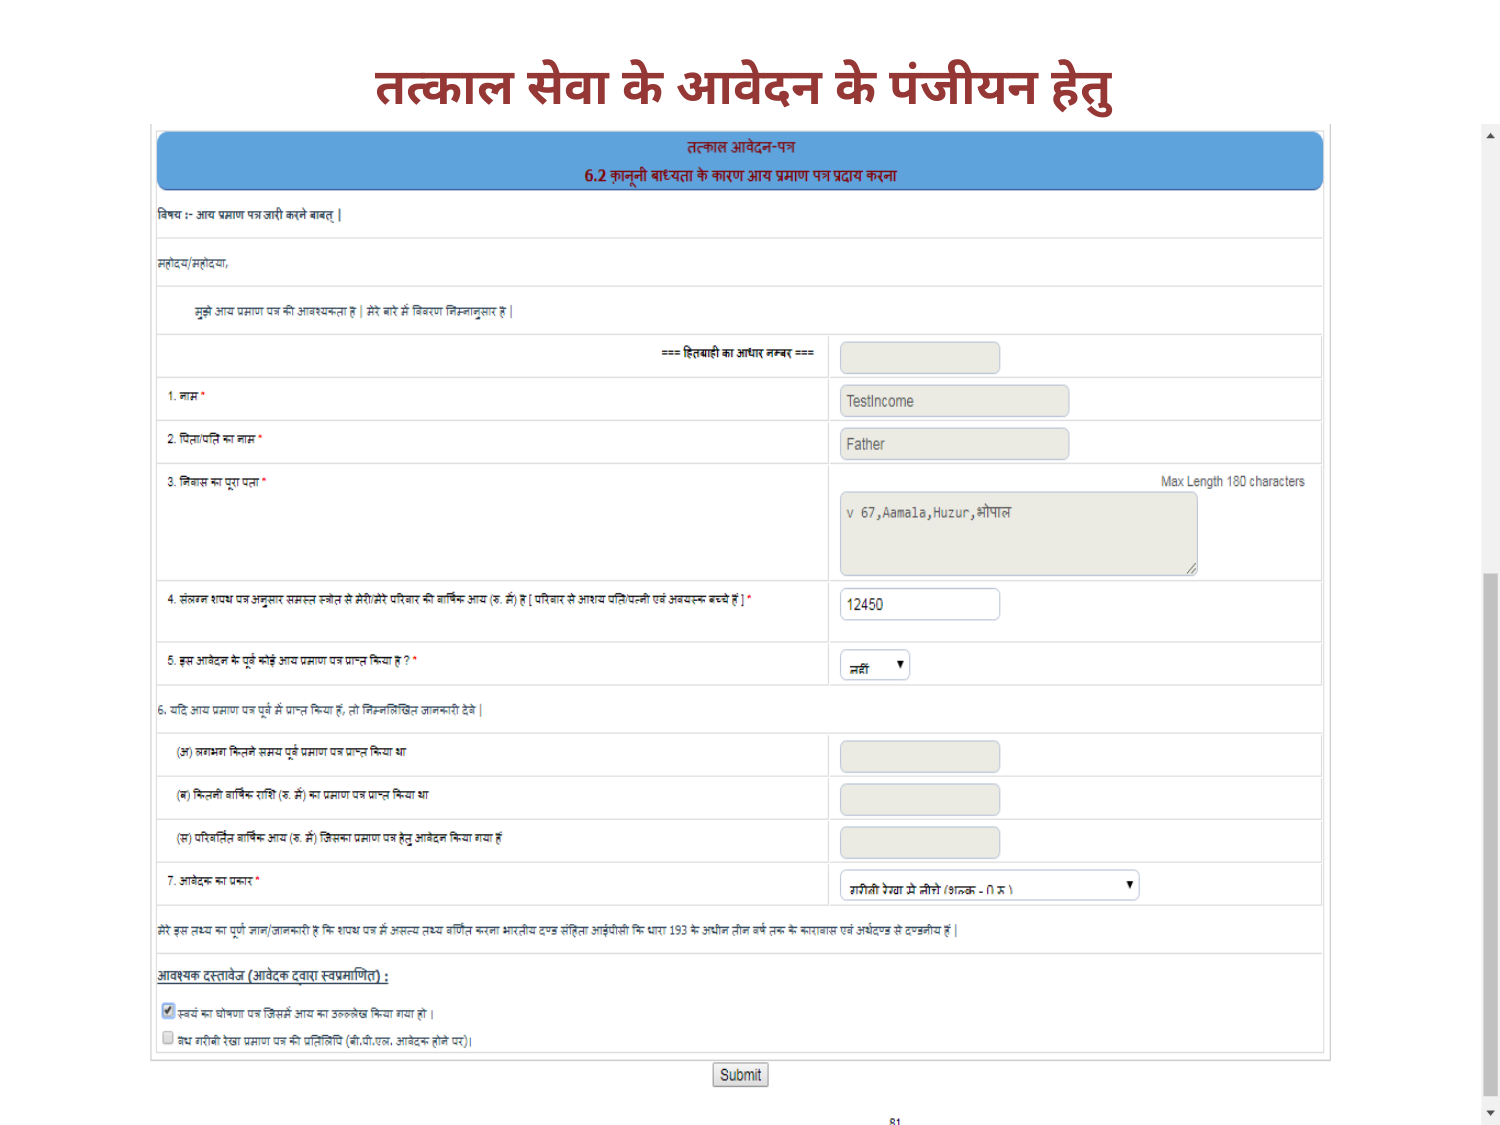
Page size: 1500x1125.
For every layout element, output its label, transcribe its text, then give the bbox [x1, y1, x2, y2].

picture [0, 124, 1500, 1125]
title तत्काल सेवा के आवेदन के पंजीयन हेतु [0, 45, 1500, 124]
